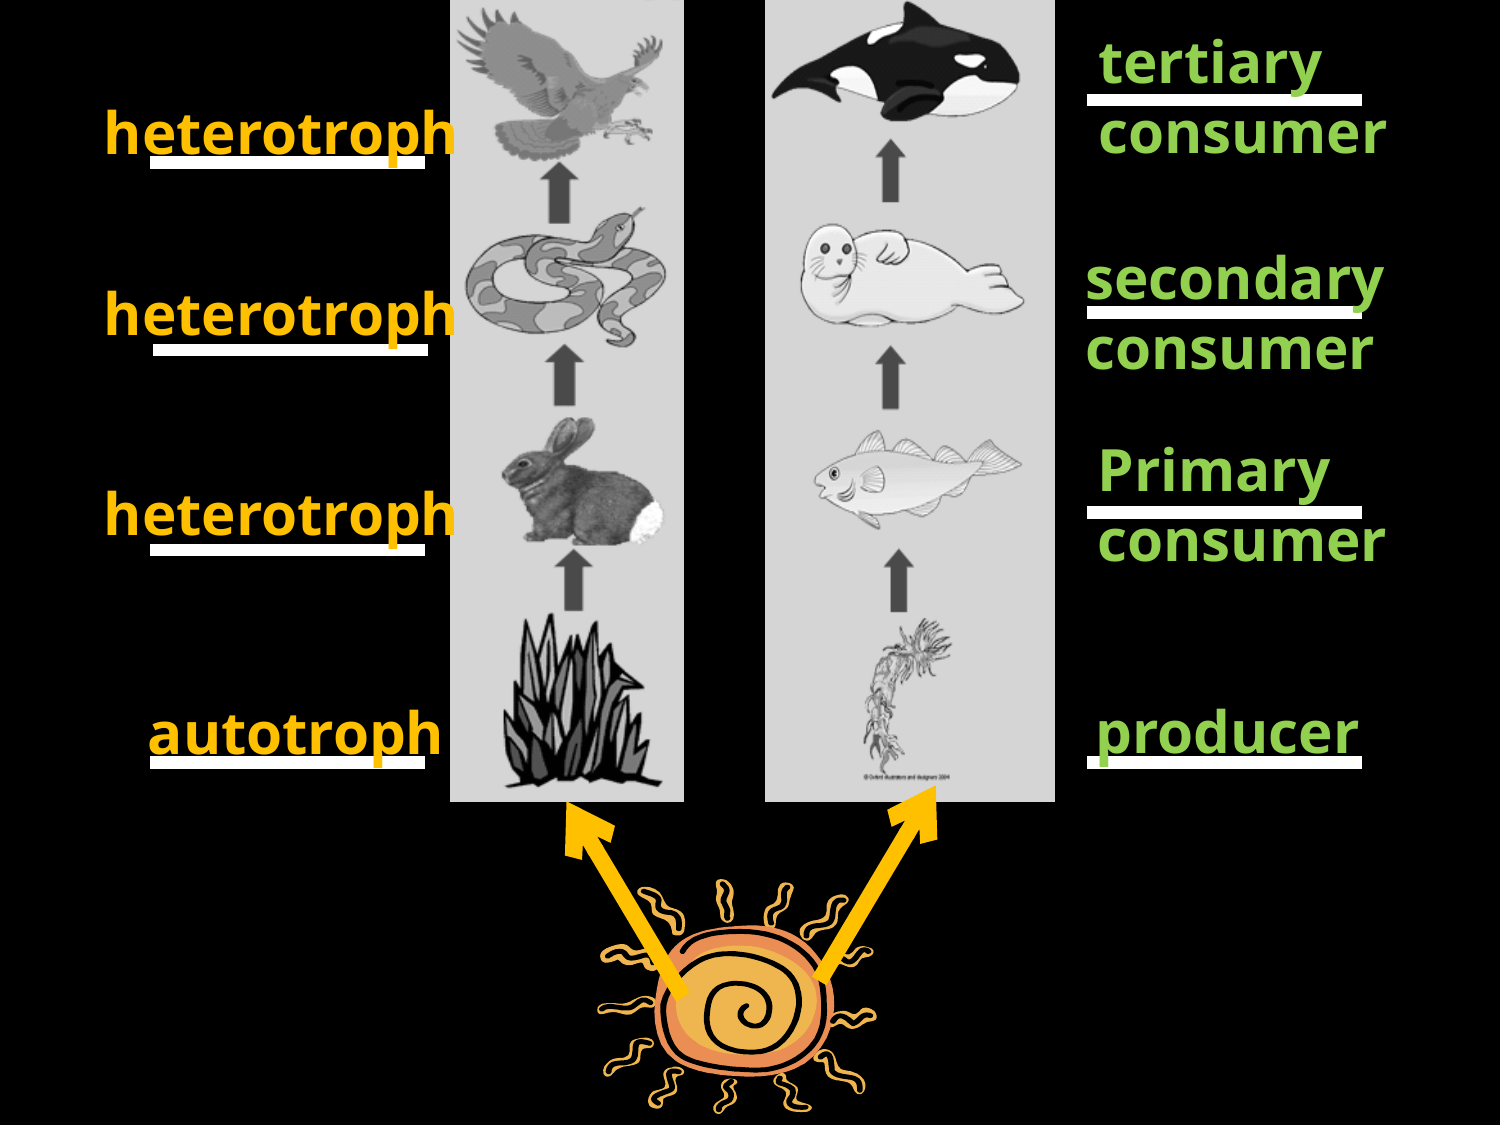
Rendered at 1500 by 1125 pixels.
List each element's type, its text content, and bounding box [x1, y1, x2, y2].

text_box tertiary consumer [1083, 18, 1403, 173]
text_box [818, 785, 936, 982]
picture [595, 878, 878, 1116]
text_box heterotroph [89, 89, 444, 174]
picture [765, 0, 1056, 802]
text_box Primary consumer [1082, 425, 1403, 581]
text_box secondary consumer [1070, 234, 1401, 389]
text_box heterotroph [89, 469, 444, 555]
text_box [566, 801, 684, 998]
picture [449, 0, 684, 802]
text_box autotroph [133, 689, 444, 774]
text_box heterotroph [89, 269, 444, 355]
text_box producer [1081, 687, 1375, 773]
